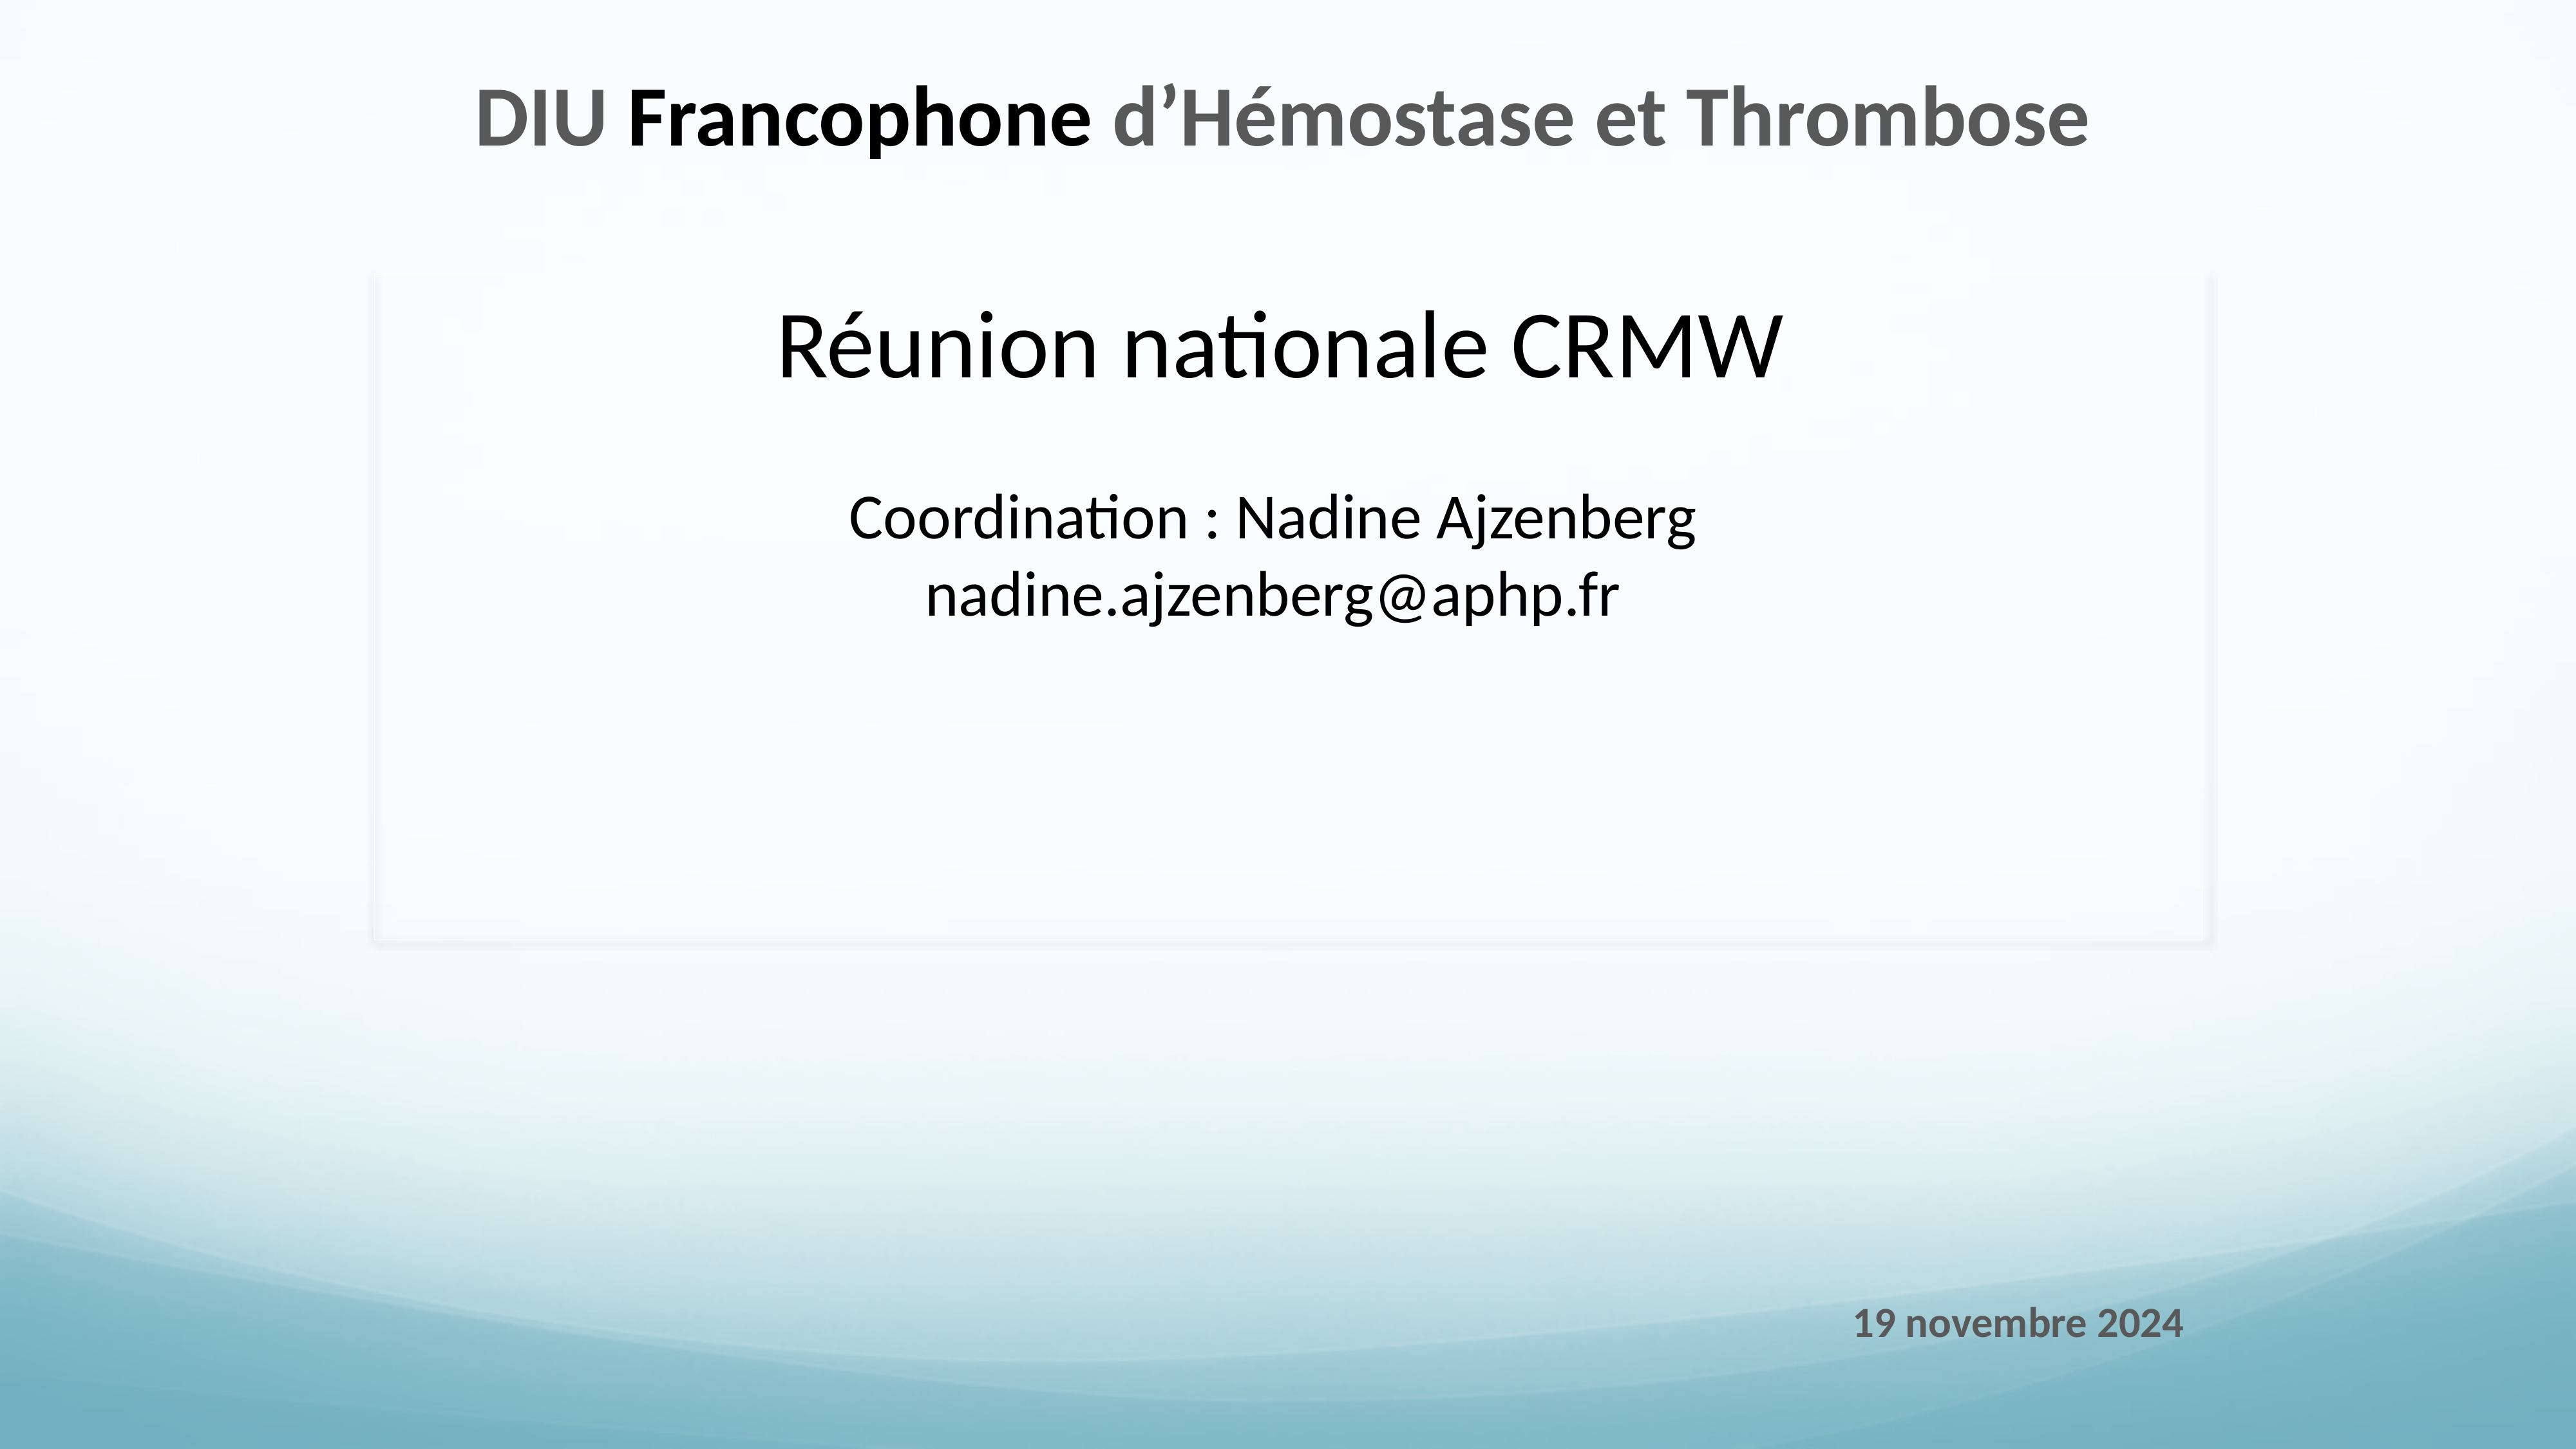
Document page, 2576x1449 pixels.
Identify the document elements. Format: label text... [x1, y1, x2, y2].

text_box 19 novembre 2024 [1551, 1231, 2485, 1351]
text_box DIU Francophone d’Hémostase et Thrombose [415, 55, 2150, 168]
text_box Réunion nationale CRMW Coordination : Nadine Ajzenberg nadine.ajzenberg@aphp.fr [375, 276, 2186, 634]
